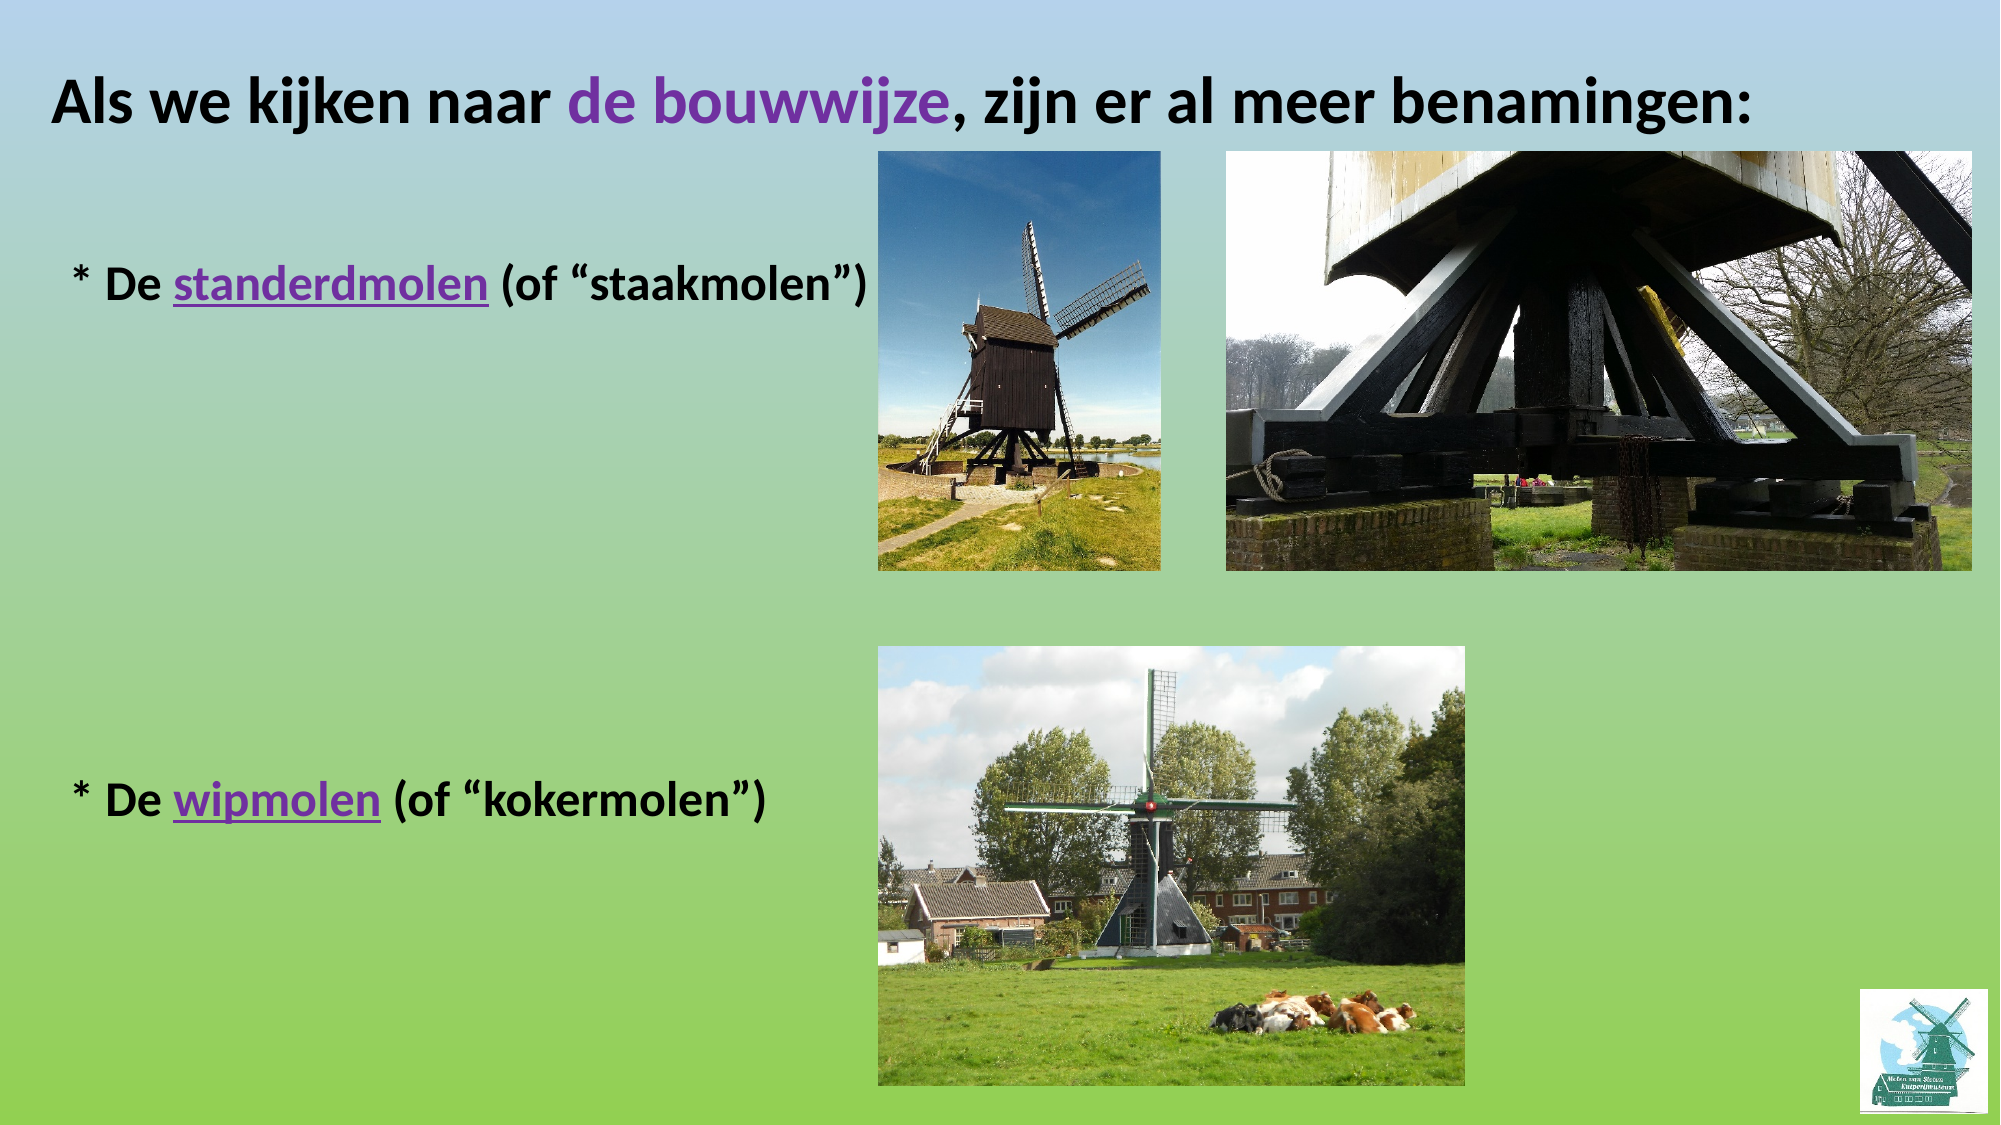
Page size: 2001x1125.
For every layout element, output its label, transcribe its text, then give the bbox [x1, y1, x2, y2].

text_box * De wipmolen (of “kokermolen”) [54, 758, 789, 834]
text_box Als we kijken naar de bouwwijze, zijn er al meer benamingen: [36, 49, 1779, 144]
picture [1859, 989, 1988, 1114]
picture [877, 646, 1465, 1086]
text_box * De standerdmolen (of “staakmolen”) [54, 243, 877, 318]
picture [1226, 151, 1972, 571]
picture [877, 151, 1161, 571]
